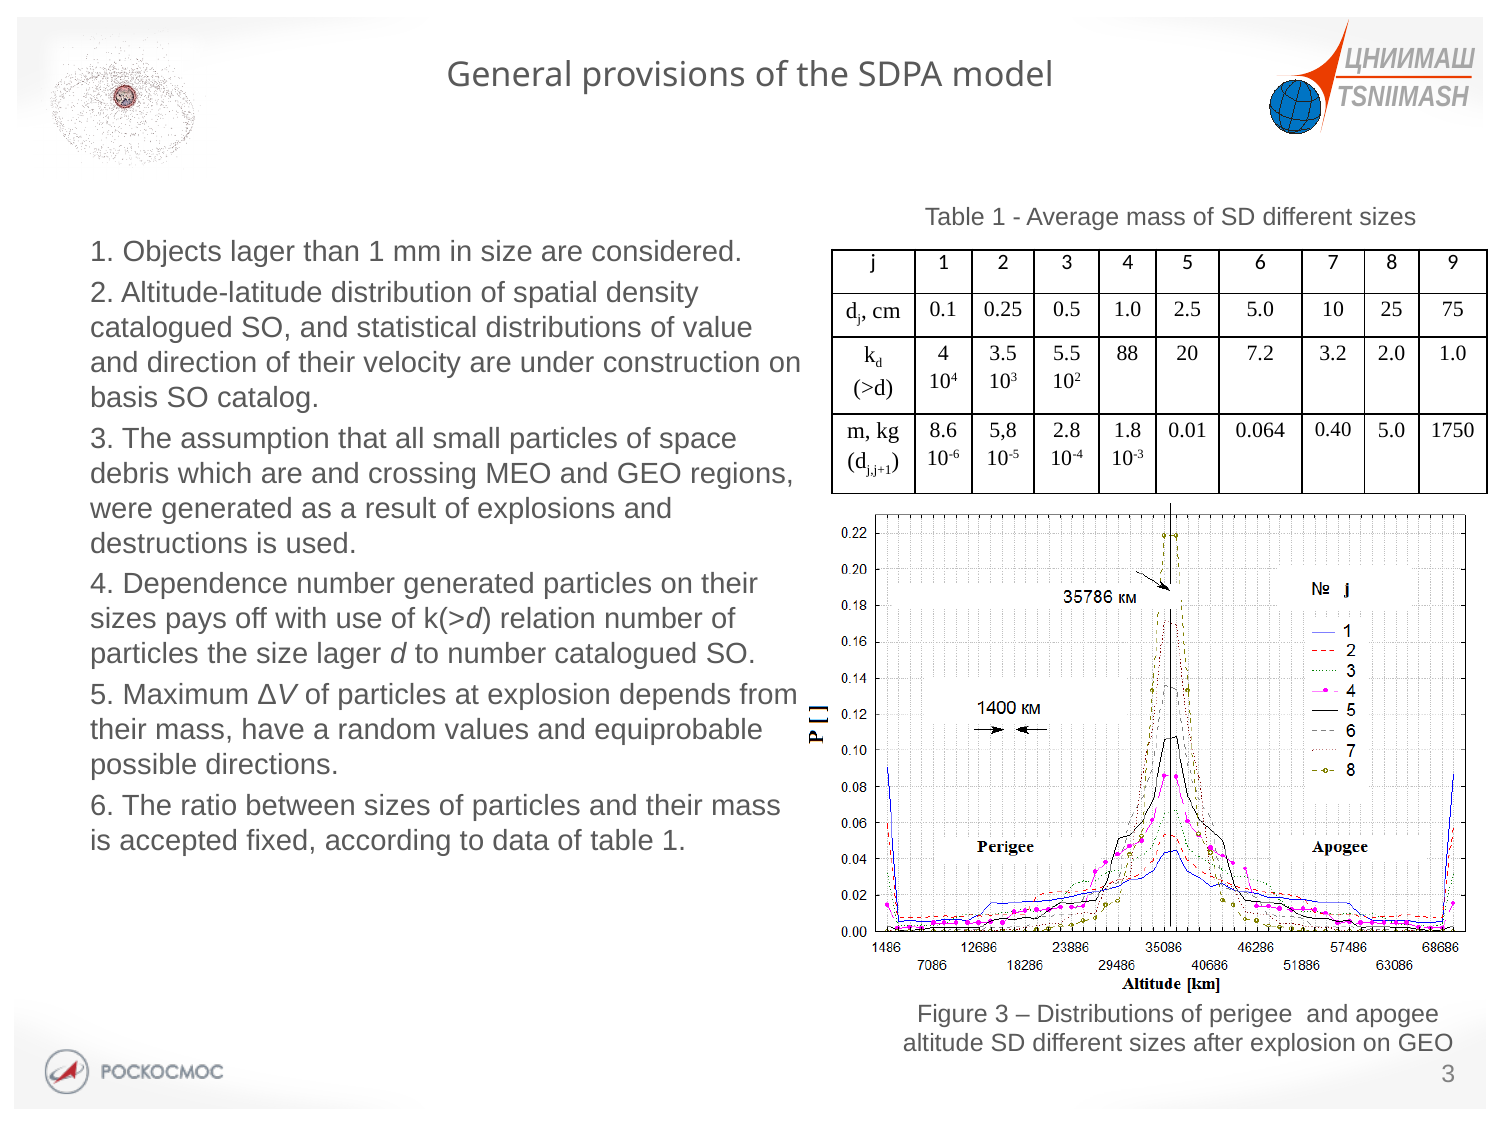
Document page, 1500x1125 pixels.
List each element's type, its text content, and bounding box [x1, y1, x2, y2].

table_header 5 [1157, 251, 1218, 293]
table_cell 0.5 [1035, 294, 1098, 336]
table_cell 7.2 [1220, 338, 1301, 413]
table_header 4 [1100, 251, 1155, 293]
table_cell 1.8 10-3 [1100, 415, 1155, 493]
table_cell 88 [1100, 338, 1155, 413]
table_cell kd (>d) [833, 338, 914, 413]
table_cell 25 [1365, 294, 1418, 336]
table_cell 0.40 [1303, 415, 1364, 493]
table_cell 1.0 [1100, 294, 1155, 336]
text_box Table 1 - Average mass of SD different sizes [862, 192, 1480, 238]
picture [799, 503, 1476, 997]
table_cell 2.0 [1365, 338, 1418, 413]
table_header 3 [1035, 251, 1098, 293]
table_cell 0.25 [973, 294, 1033, 336]
table_cell 1.0 [1420, 338, 1486, 413]
table_cell 2.8 10-4 [1035, 415, 1098, 493]
table_header 8 [1365, 251, 1418, 293]
title General provisions of the SDPA model [223, 45, 1425, 185]
table_header 2 [973, 251, 1033, 293]
table_header 6 [1220, 251, 1301, 293]
table_cell 3.2 [1303, 338, 1364, 413]
table_header 9 [1420, 251, 1486, 293]
table_cell 5,8 10-5 [973, 415, 1033, 493]
table_cell 10 [1303, 294, 1364, 336]
table_header j [833, 251, 914, 293]
table_cell 0.01 [1157, 415, 1218, 493]
table_cell 5.0 [1220, 294, 1301, 336]
table_cell m, kg (dj,j+1) [833, 415, 914, 493]
picture [31, 20, 220, 181]
table_header 1 [916, 251, 971, 293]
table_cell 3.5 103 [973, 338, 1033, 413]
table_cell 5.5 102 [1035, 338, 1098, 413]
table_cell 4 104 [916, 338, 971, 413]
table_cell dj, сm [833, 294, 914, 336]
table_cell 0.1 [916, 294, 971, 336]
table_cell 5.0 [1365, 415, 1418, 493]
table_cell 75 [1420, 294, 1486, 336]
text_box Figure 3 – Distributions of perigee and apogee altitude SD different sizes after explosion on GEO [878, 1001, 1480, 1065]
table_header 7 [1303, 251, 1364, 293]
table_cell 8.6 10-6 [916, 415, 971, 493]
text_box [1267, 18, 1476, 138]
table_cell 0.064 [1220, 415, 1301, 493]
slide_number 3 [1120, 1065, 1471, 1103]
table_cell 20 [1157, 338, 1218, 413]
picture [41, 1048, 231, 1097]
table_cell 1750 [1420, 415, 1486, 493]
list 1. Objects lager than 1 mm in size are considered. 2. Altitude-latitude distribution of spatial density catalogued SO, and statistical distributions of value and direction of their velocity are under construction on basis SO catalog. 3. The assumption that all small particles of space debris which are and crossing MEO and GEO regions, were generated as a result of explosions and destructions is used. 4. Dependence number generated particles on their sizes pays off with use of k(>d) relation number of particles the size lager d to number catalogued SO. 5. Maximum ΔV of particles at explosion depends from their mass, have a random values and equiprobable possible directions. 6. The ratio between sizes of particles and their mass is accepted fixed, according to data of table 1. [75, 184, 822, 1005]
table_cell 2.5 [1157, 294, 1218, 336]
